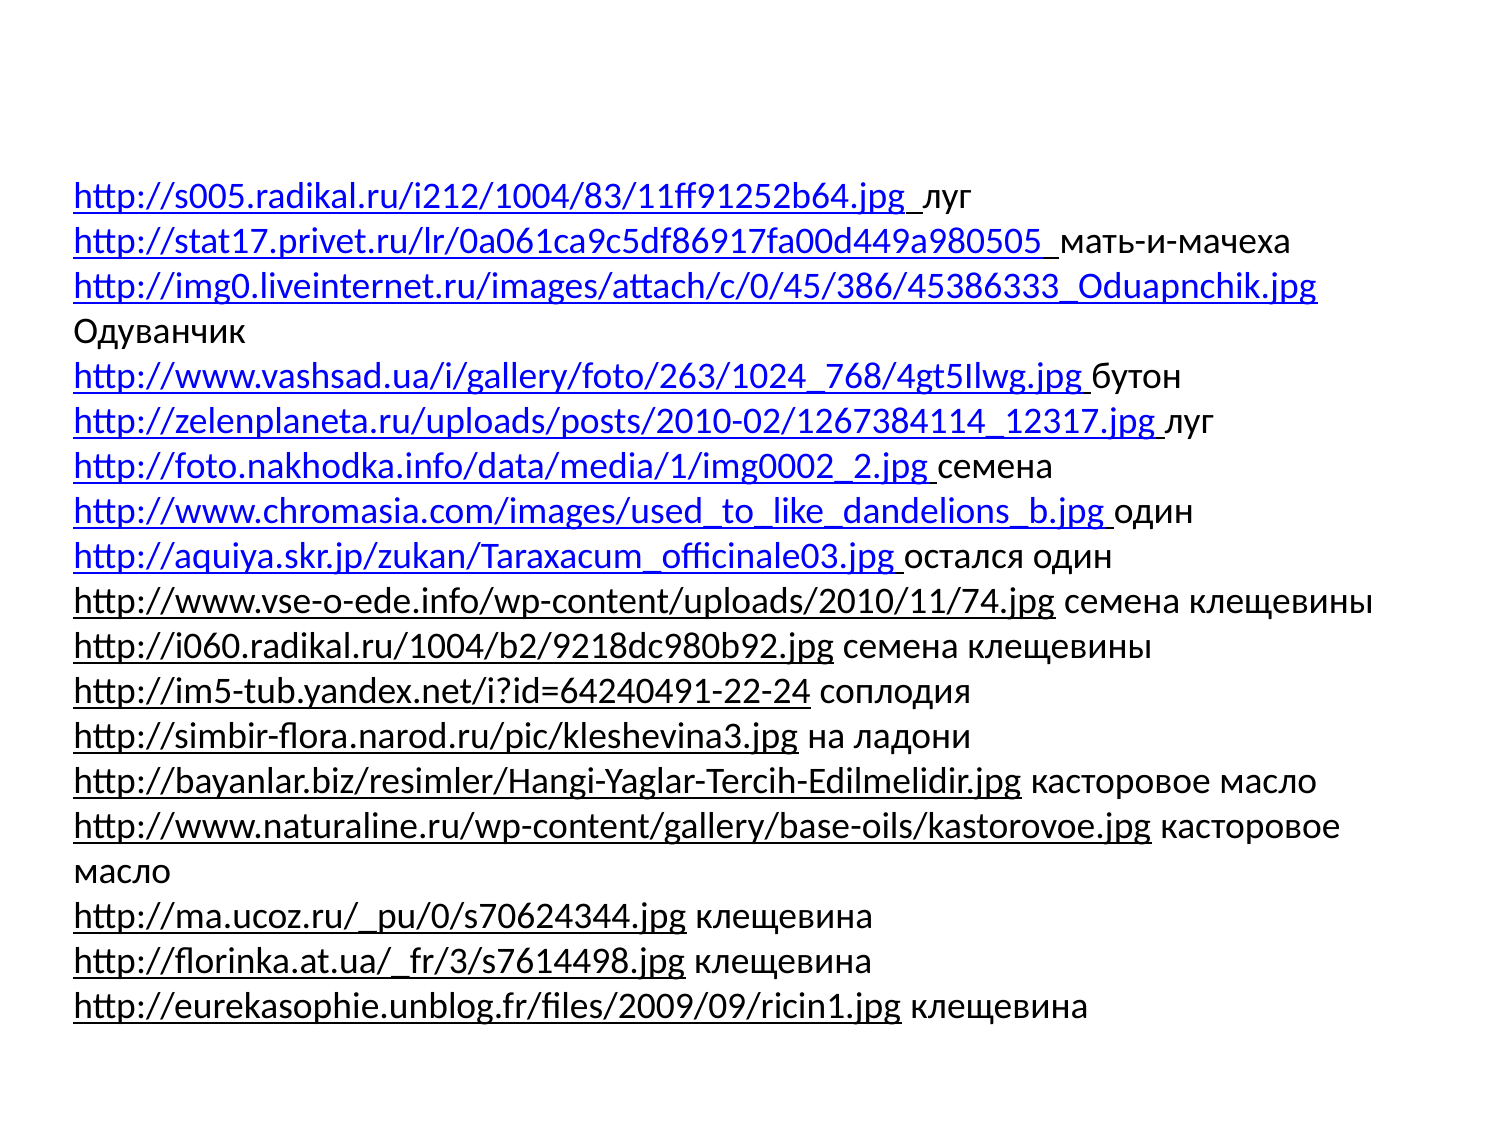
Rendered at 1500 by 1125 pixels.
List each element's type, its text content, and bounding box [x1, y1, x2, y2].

text_box http://s005.radikal.ru/i212/1004/83/11ff91252b64.jpg луг http://stat17.privet.ru/lr/0a061ca9c5df86917fa00d449a980505 мать-и-мачеха http://img0.liveinternet.ru/images/attach/c/0/45/386/45386333_Oduapnchik.jpg Одуванчик http://www.vashsad.ua/i/gallery/foto/263/1024_768/4gt5Ilwg.jpg бутон http://zelenplaneta.ru/uploads/posts/2010-02/1267384114_12317.jpg луг http://foto.nakhodka.info/data/media/1/img0002_2.jpg семена http://www.chromasia.com/images/used_to_like_dandelions_b.jpg один http://aquiya.skr.jp/zukan/Taraxacum_officinale03.jpg остался один http://www.vse-o-ede.info/wp-content/uploads/2010/11/74.jpg семена клещевины http://i060.radikal.ru/1004/b2/9218dc980b92.jpg семена клещевины http://im5-tub.yandex.net/i?id=64240491-22-24 соплодия http://simbir-flora.narod.ru/pic/kleshevina3.jpg на ладони http://bayanlar.biz/resimler/Hangi-Yaglar-Tercih-Edilmelidir.jpg касторовое масло http://www.naturaline.ru/wp-content/gallery/base-oils/kastorovoe.jpg касторовое масло http://ma.ucoz.ru/_pu/0/s70624344.jpg клещевина http://florinka.at.ua/_fr/3/s7614498.jpg клещевина http://eurekasophie.unblog.fr/files/2009/09/ricin1.jpg клещевина [58, 163, 1453, 1125]
